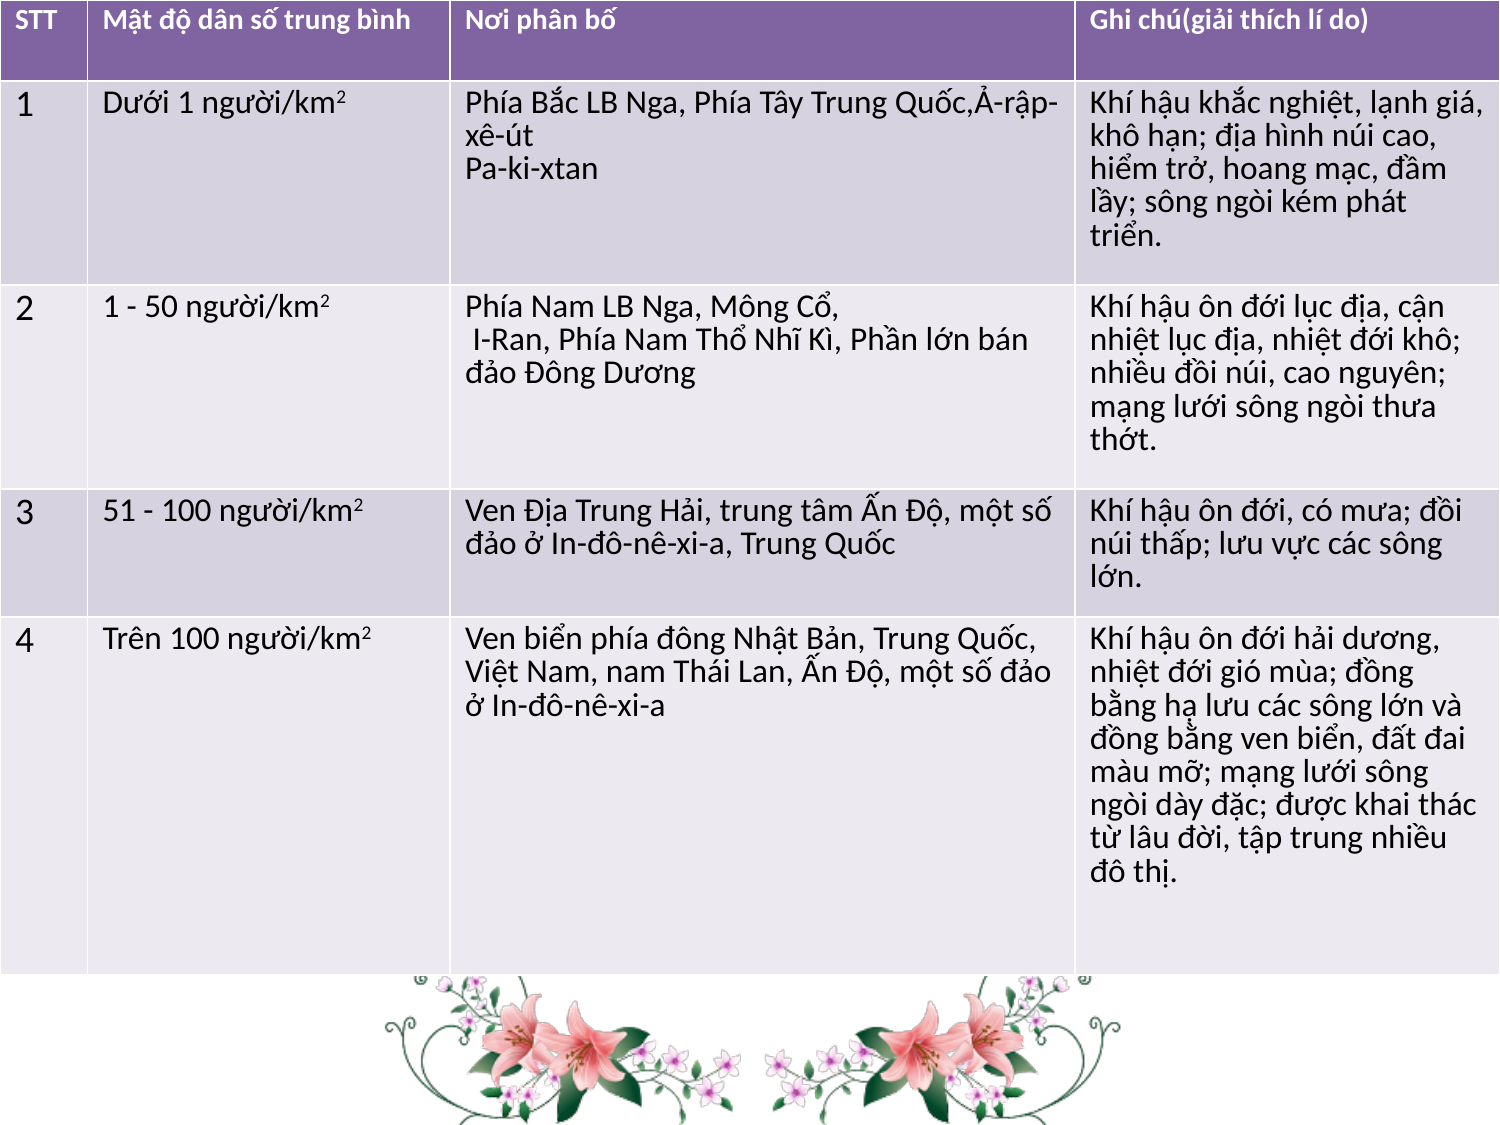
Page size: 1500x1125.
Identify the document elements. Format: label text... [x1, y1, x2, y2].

table_cell Phía Bắc LB Nga, Phía Tây Trung Quốc,Ả-rập-xê-út Pa-ki-xtan [451, 82, 1074, 284]
table_header Mật độ dân số trung bình [88, 1, 449, 80]
table_cell Dưới 1 người/km2 [88, 82, 449, 284]
table_cell 4 [1, 618, 87, 974]
table_header Ghi chú(giải thích lí do) [1076, 1, 1499, 80]
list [362, 887, 1144, 1125]
table_cell Khí hậu ôn đới, có mưa; đồi núi thấp; lưu vực các sông lớn. [1076, 490, 1499, 616]
table_cell Khí hậu ôn đới lục địa, cận nhiệt lục địa, nhiệt đới khô; nhiều đồi núi, cao nguyên; mạng lưới sông ngòi thưa thớt. [1076, 286, 1499, 488]
table_cell Khí hậu khắc nghiệt, lạnh giá, khô hạn; địa hình núi cao, hiểm trở, hoang mạc, đầm lầy; sông ngòi kém phát triển. [1076, 82, 1499, 284]
table_cell 2 [1, 286, 87, 488]
table_header Nơi phân bố [451, 1, 1074, 80]
table_cell Ven biển phía đông Nhật Bản, Trung Quốc, Việt Nam, nam Thái Lan, Ấn Độ, một số đảo ở In-đô-nê-xi-a [451, 618, 1074, 885]
table_cell Phía Nam LB Nga, Mông Cổ, I-Ran, Phía Nam Thổ Nhĩ Kì, Phần lớn bán đảo Đông Dương [451, 286, 1074, 488]
table_cell 1 - 50 người/km2 [88, 286, 449, 488]
table_cell 1 [1, 82, 87, 284]
table_cell 3 [1, 490, 87, 616]
table_cell Trên 100 người/km2 [88, 618, 449, 974]
table_cell Khí hậu ôn đới hải dương, nhiệt đới gió mùa; đồng bằng hạ lưu các sông lớn và đồng bằng ven biển, đất đai màu mỡ; mạng lưới sông ngòi dày đặc; được khai thác từ lâu đời, tập trung nhiều đô thị. [1076, 618, 1499, 974]
table_header STT [1, 1, 87, 80]
table_cell 51 - 100 người/km2 [88, 490, 449, 616]
table_cell Ven Địa Trung Hải, trung tâm Ấn Độ, một số đảo ở In-đô-nê-xi-a, Trung Quốc [451, 490, 1074, 616]
